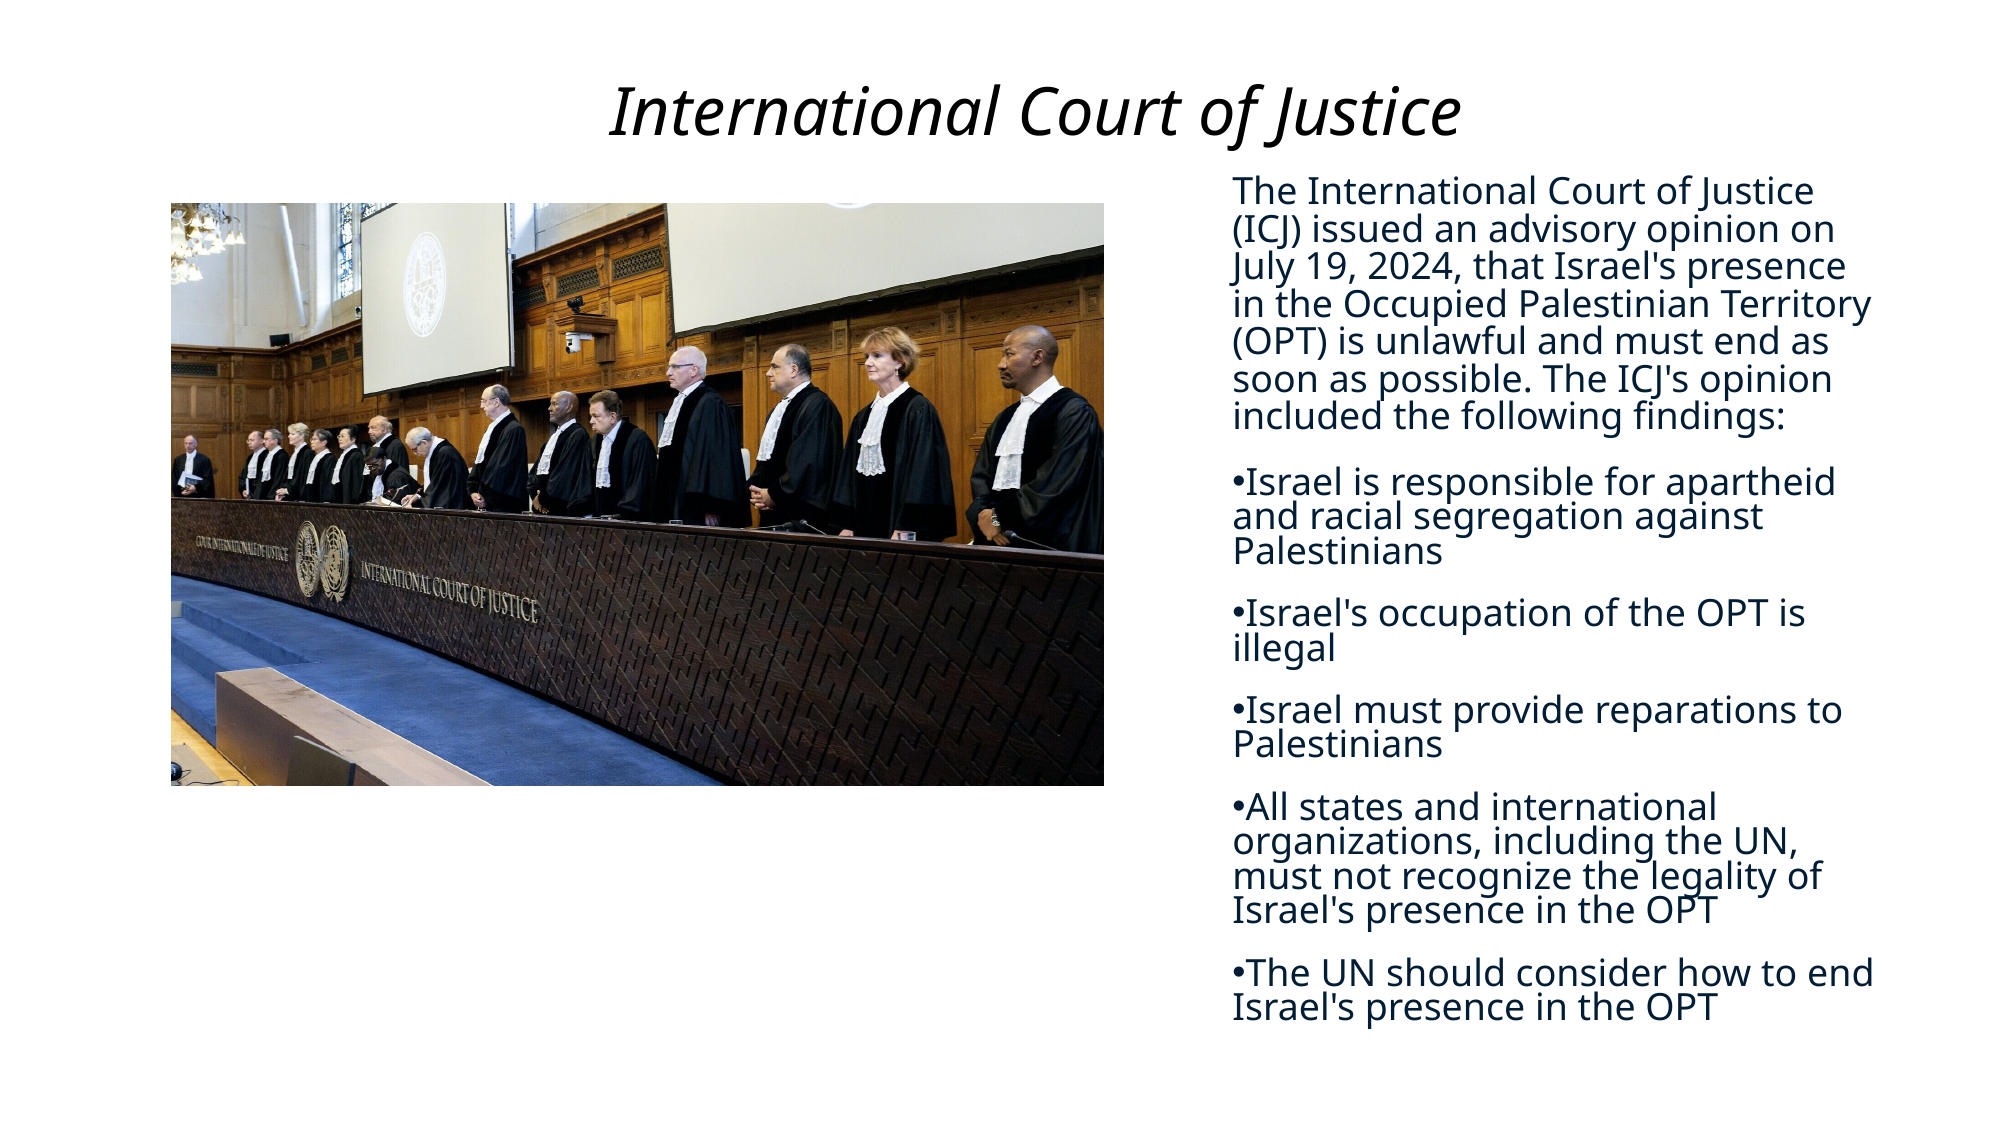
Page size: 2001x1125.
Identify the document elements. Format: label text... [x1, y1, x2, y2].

text_box International Court of Justice [345, 60, 1729, 156]
picture [170, 202, 1104, 787]
text_box The International Court of Justice (ICJ) issued an advisory opinion on July 19, 2024, that Israel's presence in the Occupied Palestinian Territory (OPT) is unlawful and must end as soon as possible. The ICJ's opinion included the following findings: Israel is responsible for apartheid and racial segregation against Palestinians Israel's occupation of the OPT is illegal Israel must provide reparations to Palestinians All states and international organizations, including the UN, must not recognize the legality of Israel's presence in the OPT The UN should consider how to end Israel's presence in the OPT [1217, 167, 1892, 1036]
